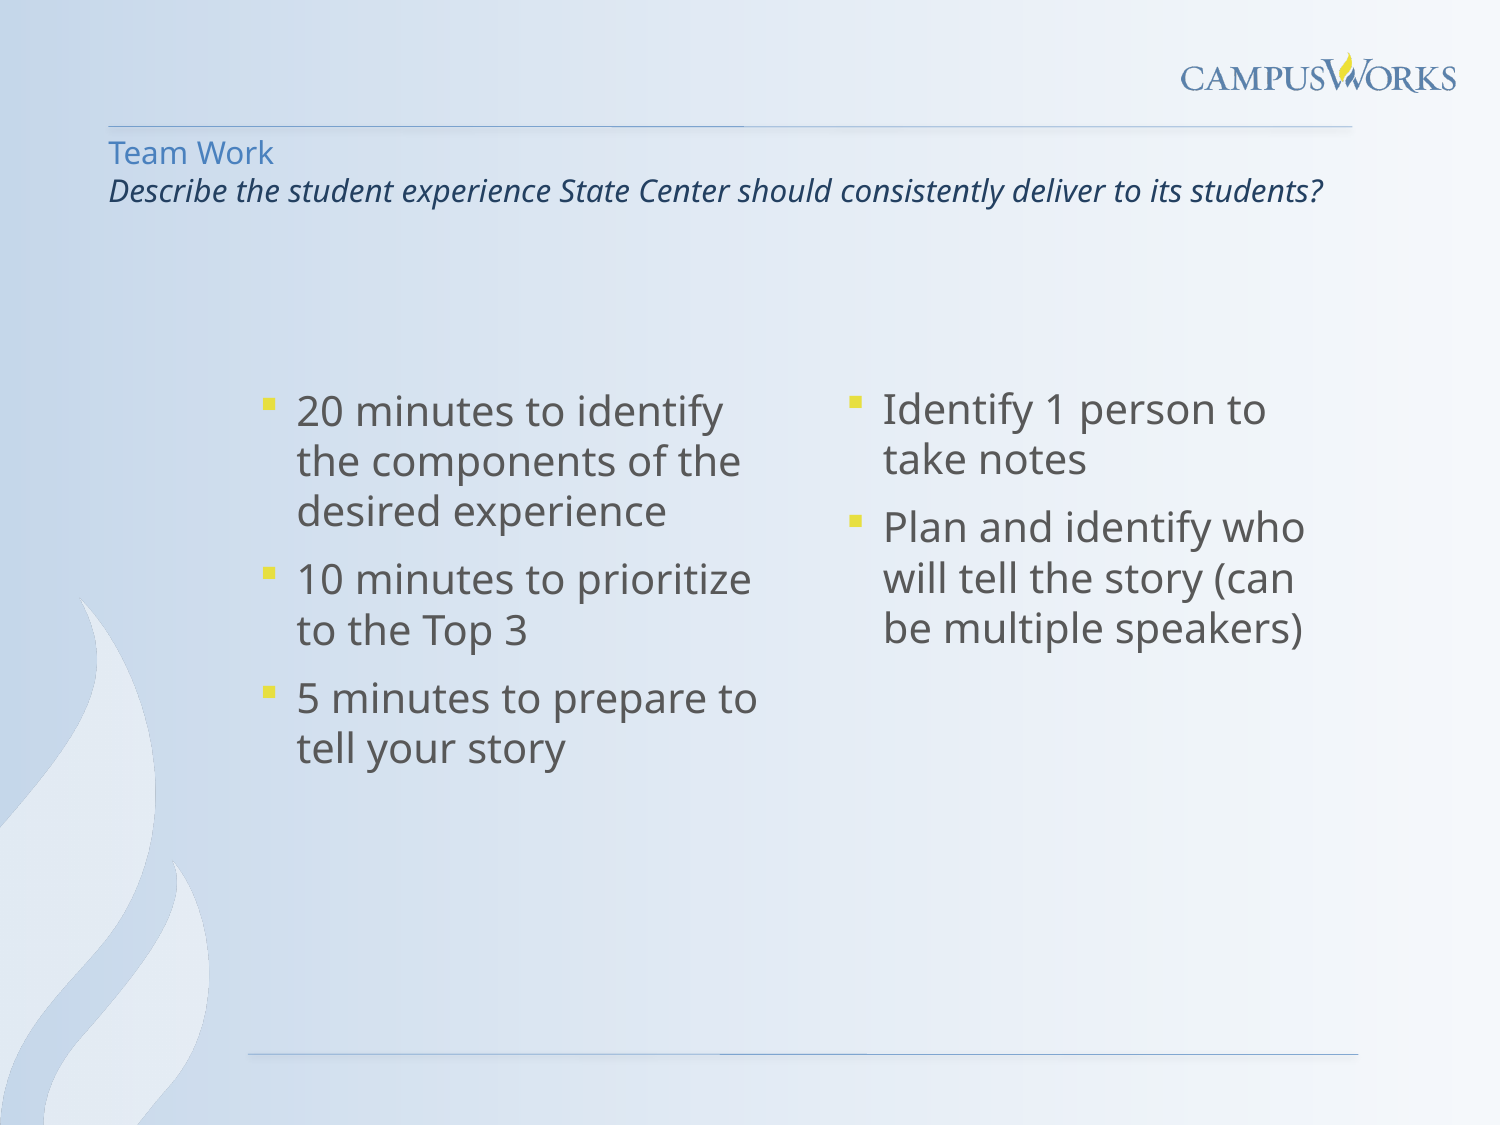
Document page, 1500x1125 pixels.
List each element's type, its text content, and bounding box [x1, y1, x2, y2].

list Identify 1 person to take notes Plan and identify who will tell the story (can be multiple speakers) [831, 375, 1362, 1019]
title Team Work Describe the student experience State Center should consistently deliver to its students? [108, 128, 1359, 277]
list 20 minutes to identify the components of the desired experience 10 minutes to prioritize to the Top 3 5 minutes to prepare to tell your story [244, 377, 788, 1019]
picture [1181, 50, 1457, 93]
